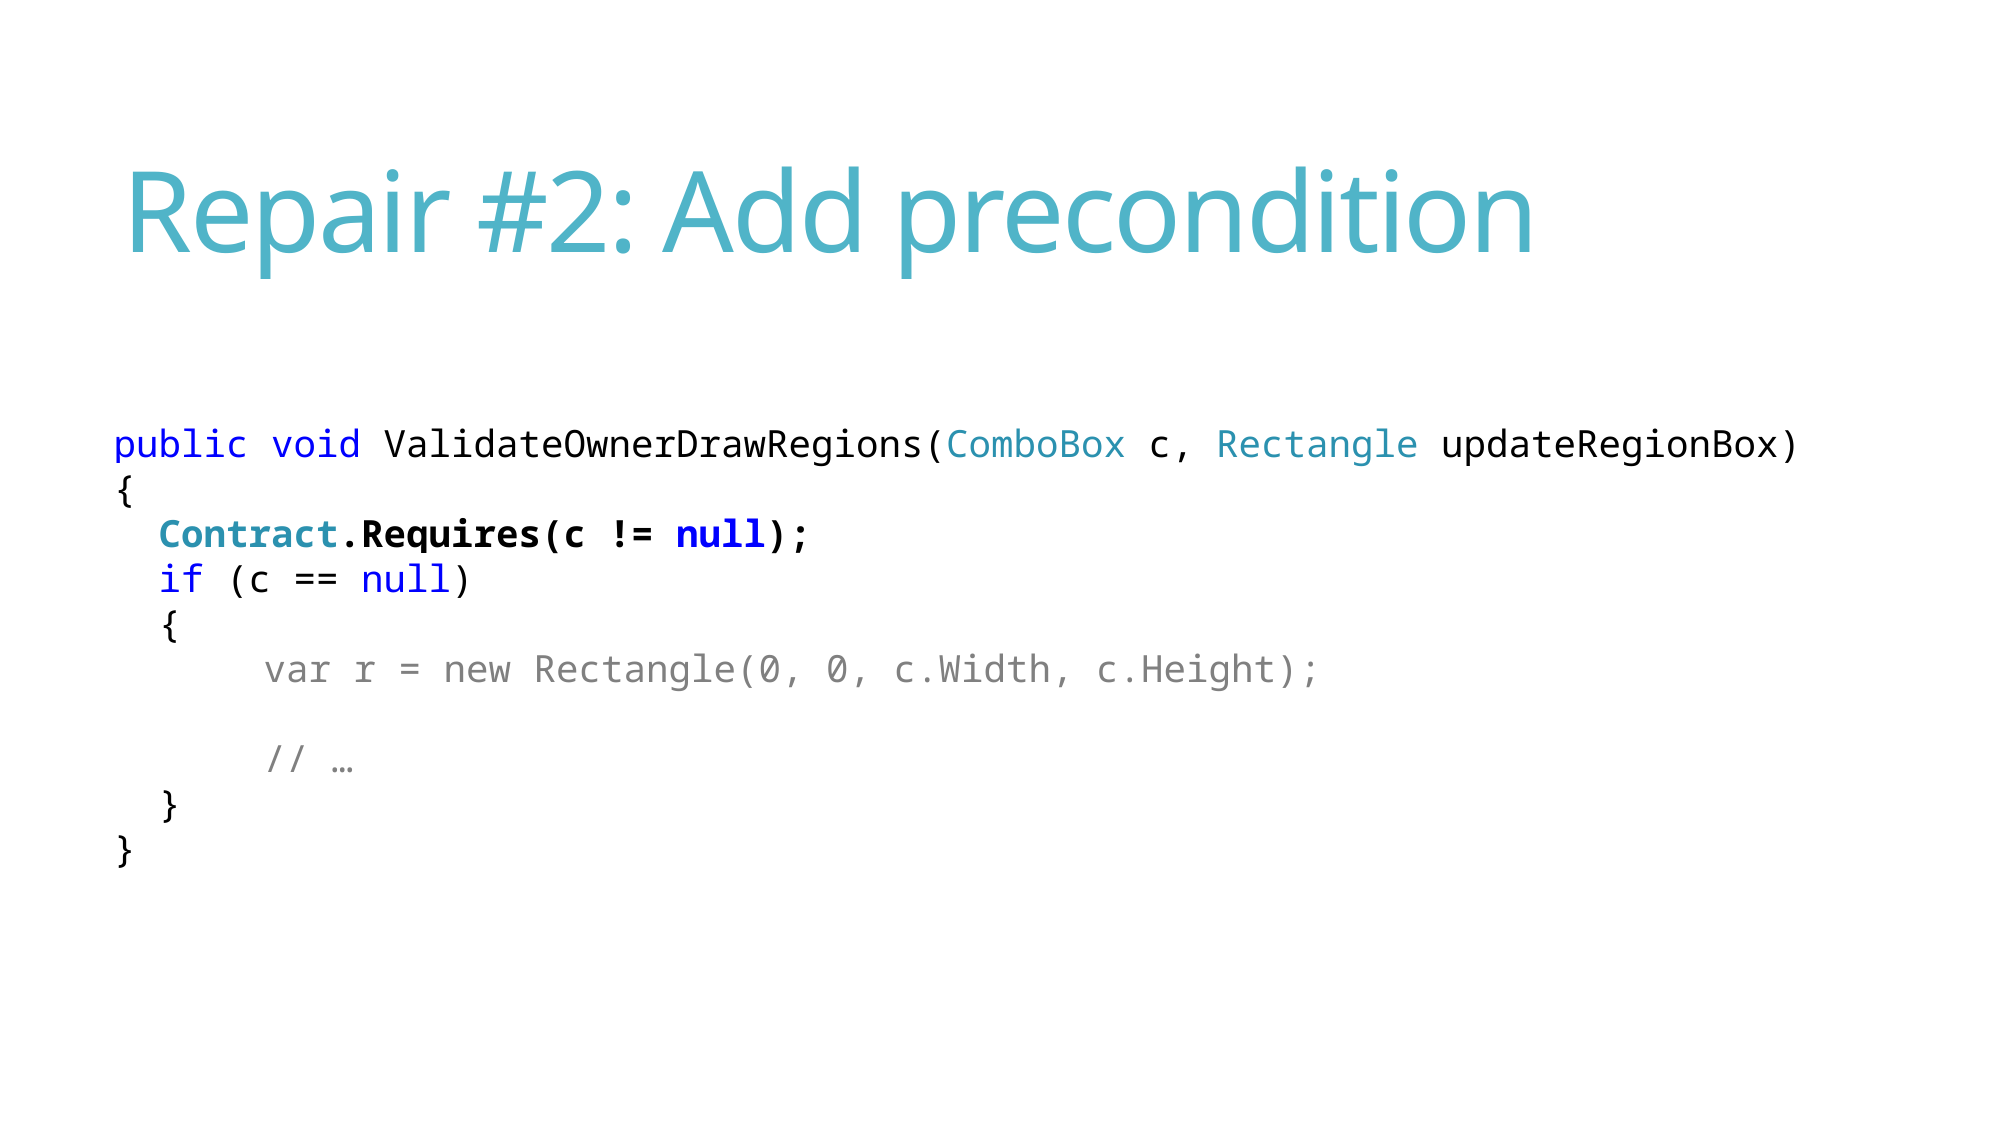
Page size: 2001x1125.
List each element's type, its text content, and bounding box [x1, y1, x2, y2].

text_box public void ValidateOwnerDrawRegions(ComboBox c, Rectangle updateRegionBox) { Contract.Requires(c != null); if (c == null) { var r = new Rectangle(0, 0, c.Width, c.Height); // … } } [98, 412, 1816, 878]
title Repair #2: Add precondition [107, 81, 1875, 354]
